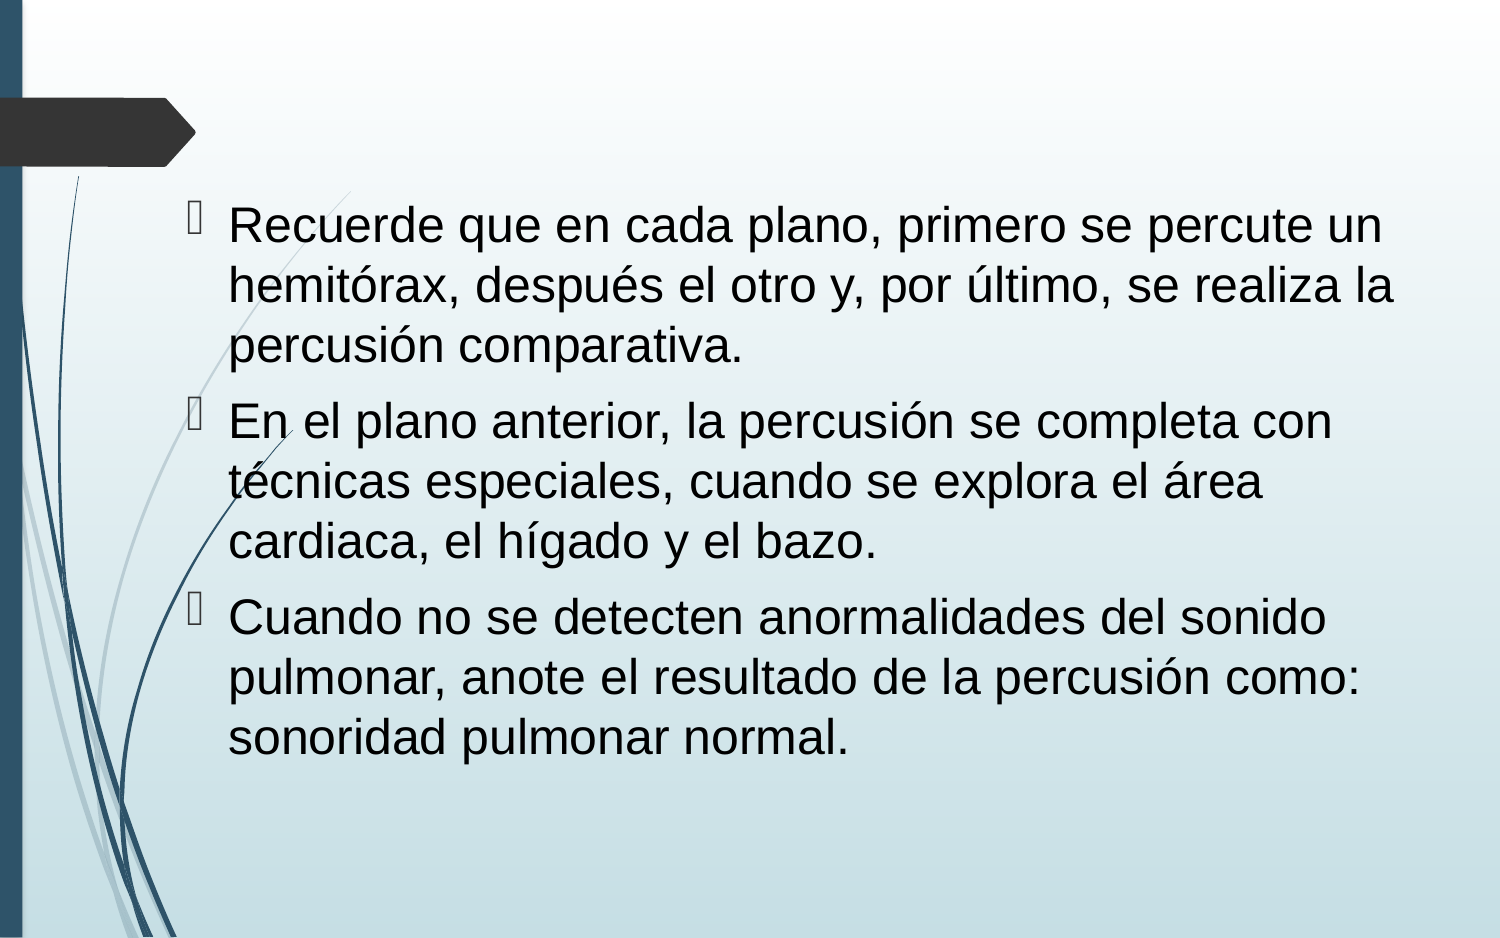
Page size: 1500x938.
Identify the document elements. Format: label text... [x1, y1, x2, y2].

list Recuerde que en cada plano, primero se percute un hemitórax, después el otro y, por último, se realiza la percusión comparativa. En el plano anterior, la percusión se completa con técnicas especiales, cuando se explora el área cardiaca, el hígado y el bazo. Cuando no se detecten anormalidades del sonido pulmonar, anote el resultado de la percusión como: sonoridad pulmonar normal. [171, 185, 1483, 903]
